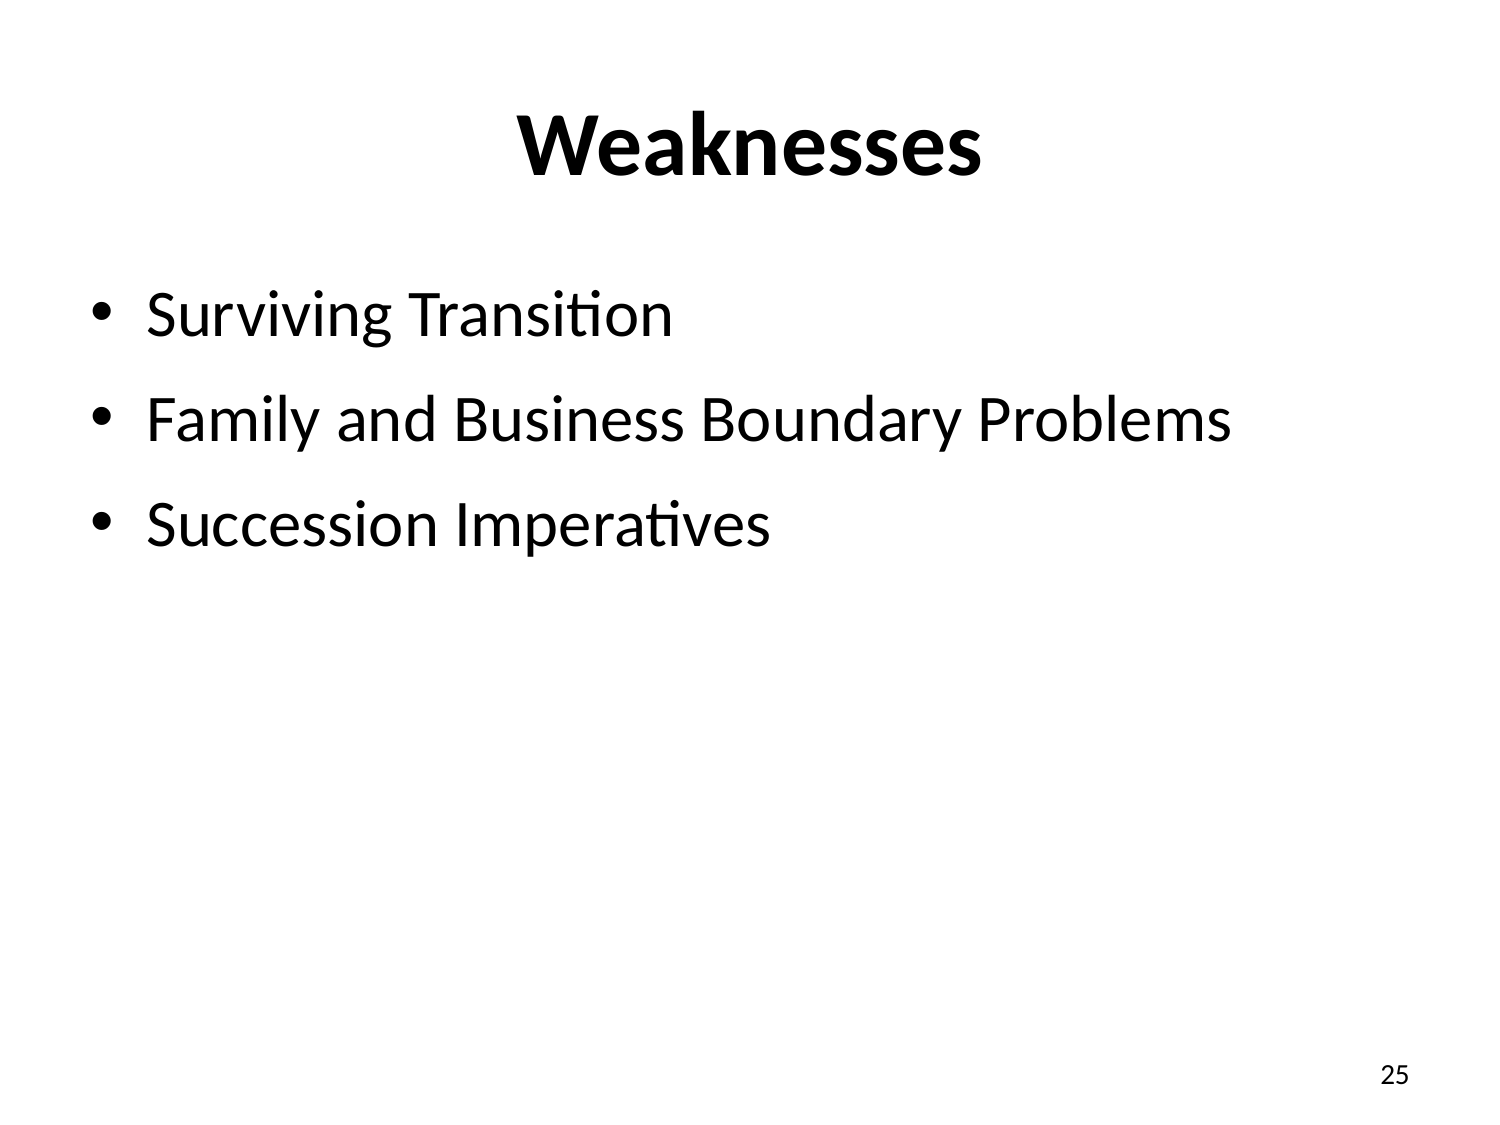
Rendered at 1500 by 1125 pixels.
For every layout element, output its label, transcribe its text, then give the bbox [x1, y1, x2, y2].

slide_number 25 [1074, 1042, 1425, 1103]
list Surviving Transition Family and Business Boundary Problems Succession Imperatives [75, 262, 1425, 1005]
title Weaknesses [75, 45, 1425, 233]
